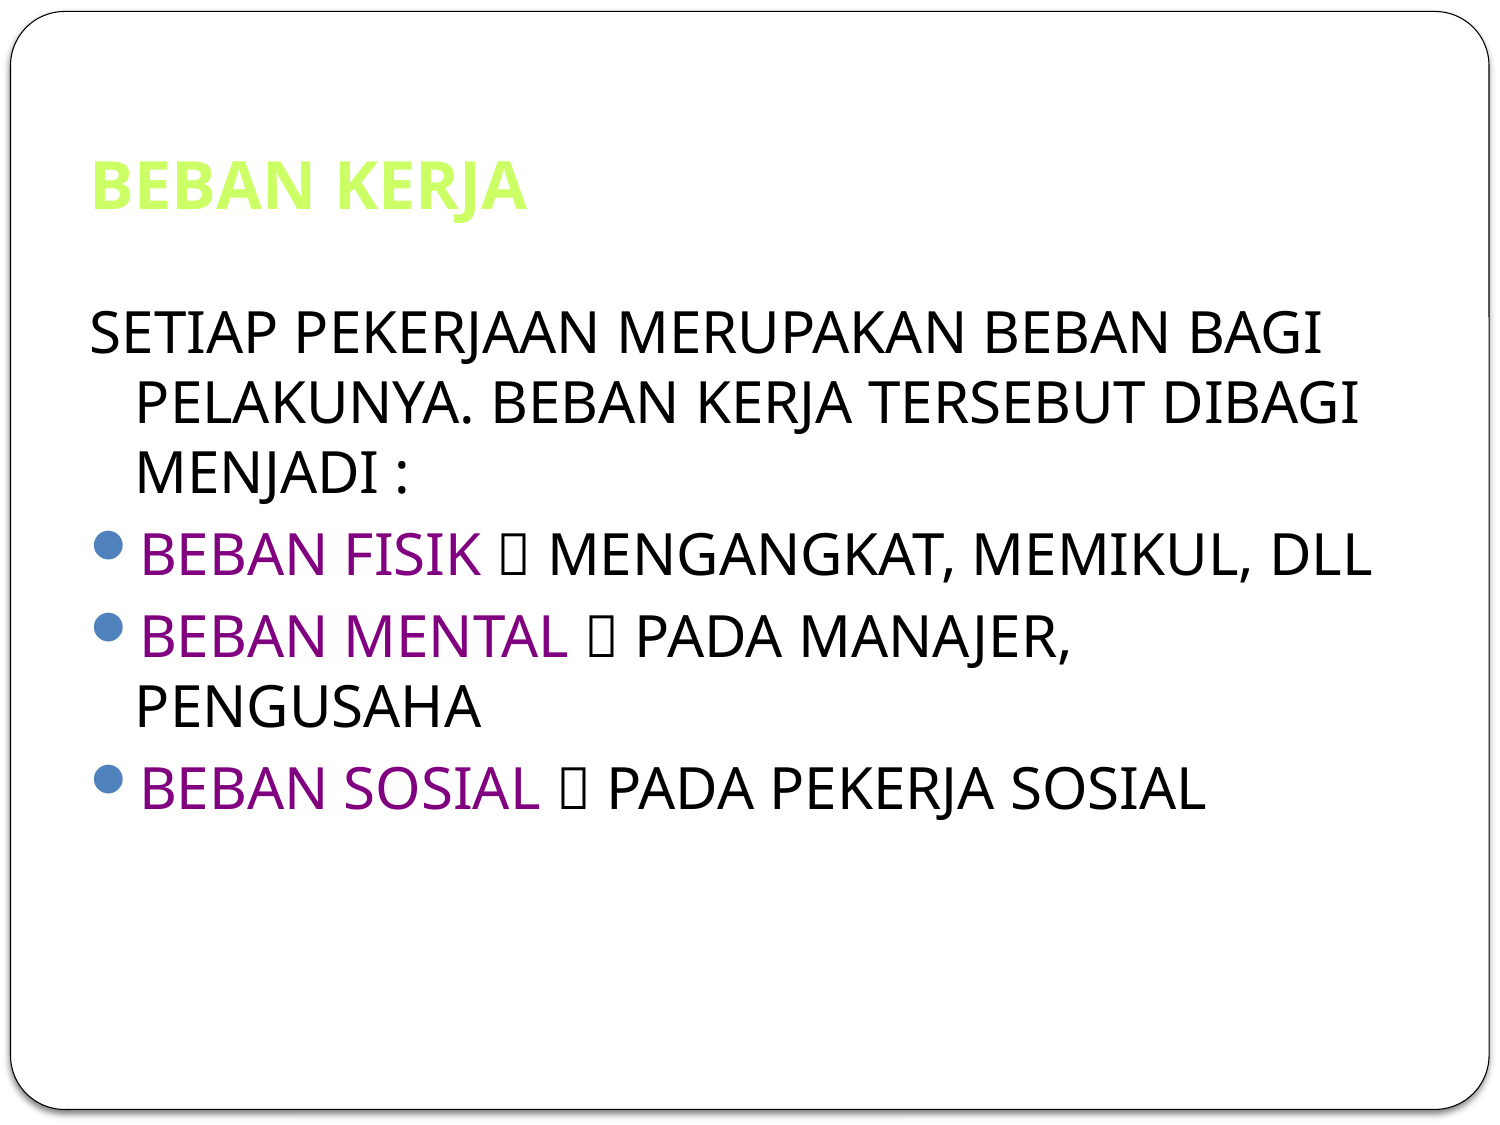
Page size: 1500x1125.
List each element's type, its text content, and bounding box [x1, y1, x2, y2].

list SETIAP PEKERJAAN MERUPAKAN BEBAN BAGI PELAKUNYA. BEBAN KERJA TERSEBUT DIBAGI MENJADI : BEBAN FISIK  MENGANGKAT, MEMIKUL, DLL BEBAN MENTAL  PADA MANAJER, PENGUSAHA BEBAN SOSIAL  PADA PEKERJA SOSIAL [75, 287, 1425, 1000]
title BEBAN KERJA [75, 62, 1425, 238]
